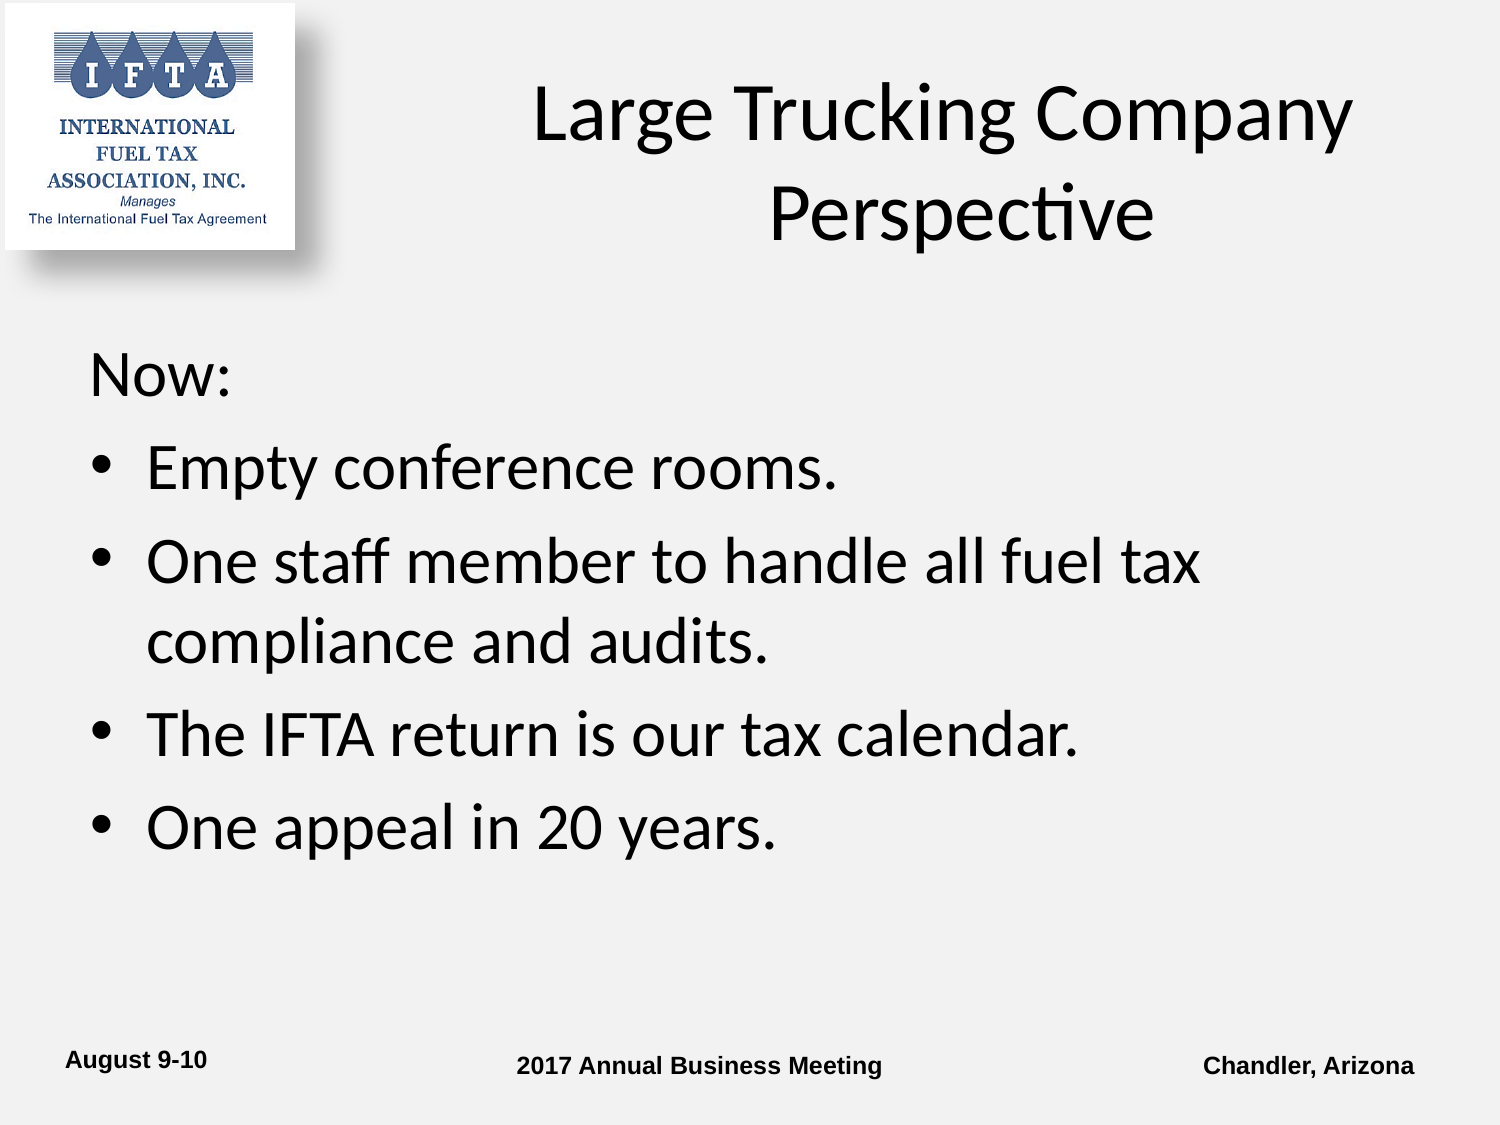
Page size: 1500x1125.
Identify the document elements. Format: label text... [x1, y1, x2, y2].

picture [5, 3, 295, 250]
title Large Trucking Company Perspective [287, 50, 1500, 238]
list Now: Empty conference rooms. One staff member to handle all fuel tax compliance and audits. The IFTA return is our tax calendar. One appeal in 20 years. [74, 322, 1425, 1003]
